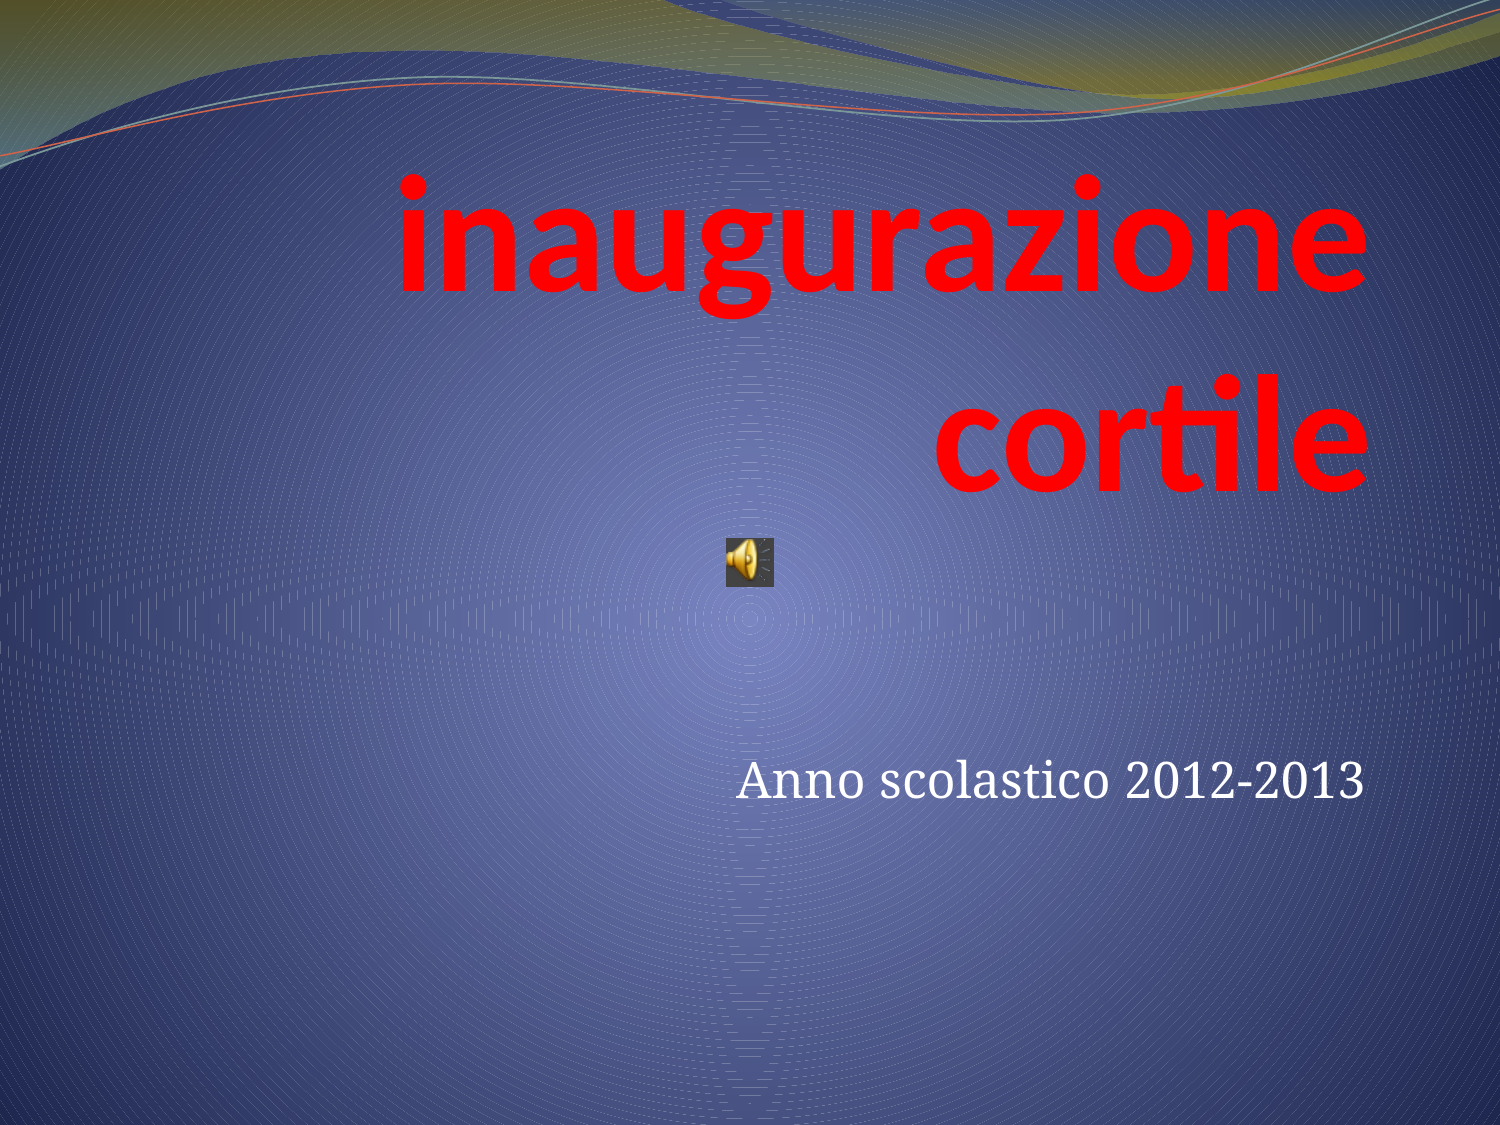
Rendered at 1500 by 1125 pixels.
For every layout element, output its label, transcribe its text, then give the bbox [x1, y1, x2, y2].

title inaugurazione cortile [87, 224, 1376, 525]
picture [724, 537, 776, 588]
subtitle Anno scolastico 2012-2013 [87, 529, 1376, 818]
